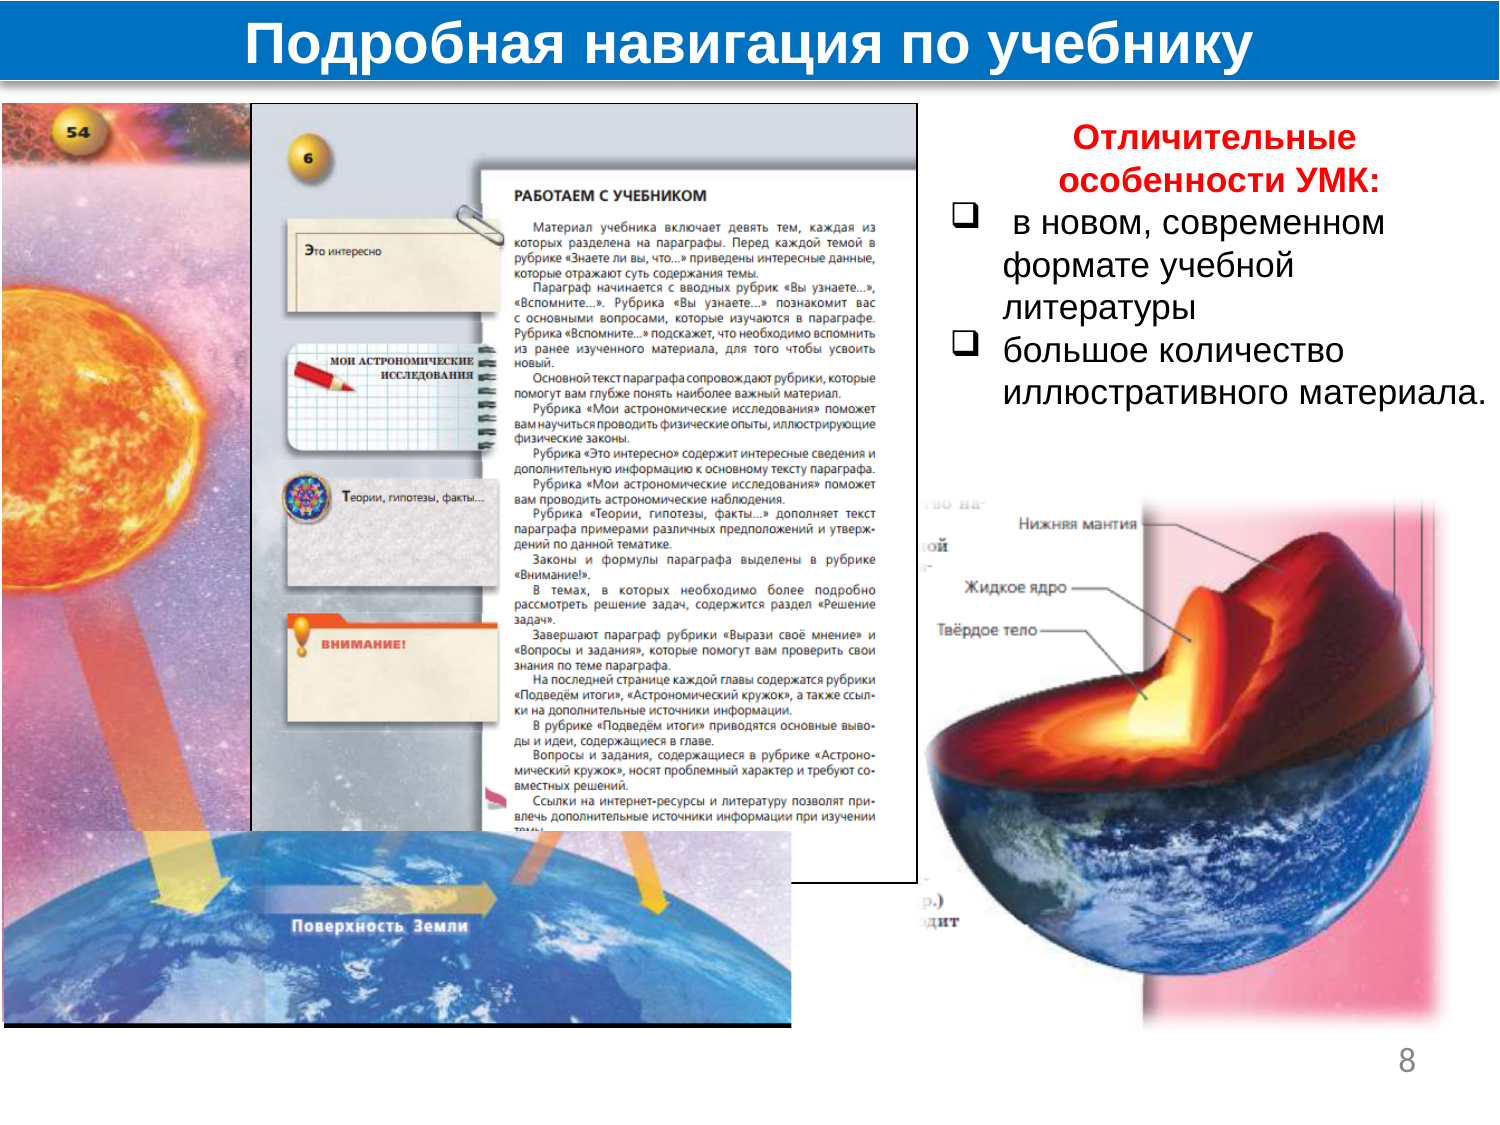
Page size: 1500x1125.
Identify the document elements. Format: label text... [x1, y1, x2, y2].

text_box Отличительные особенности УМК: в новом, современном формате учебной литературы большое количество иллюстративного материала. [939, 108, 1500, 460]
picture [2, 103, 1454, 1034]
text_box Подробная навигация по учебнику [0, 0, 1500, 81]
slide_number 8 [1387, 1042, 1422, 1089]
